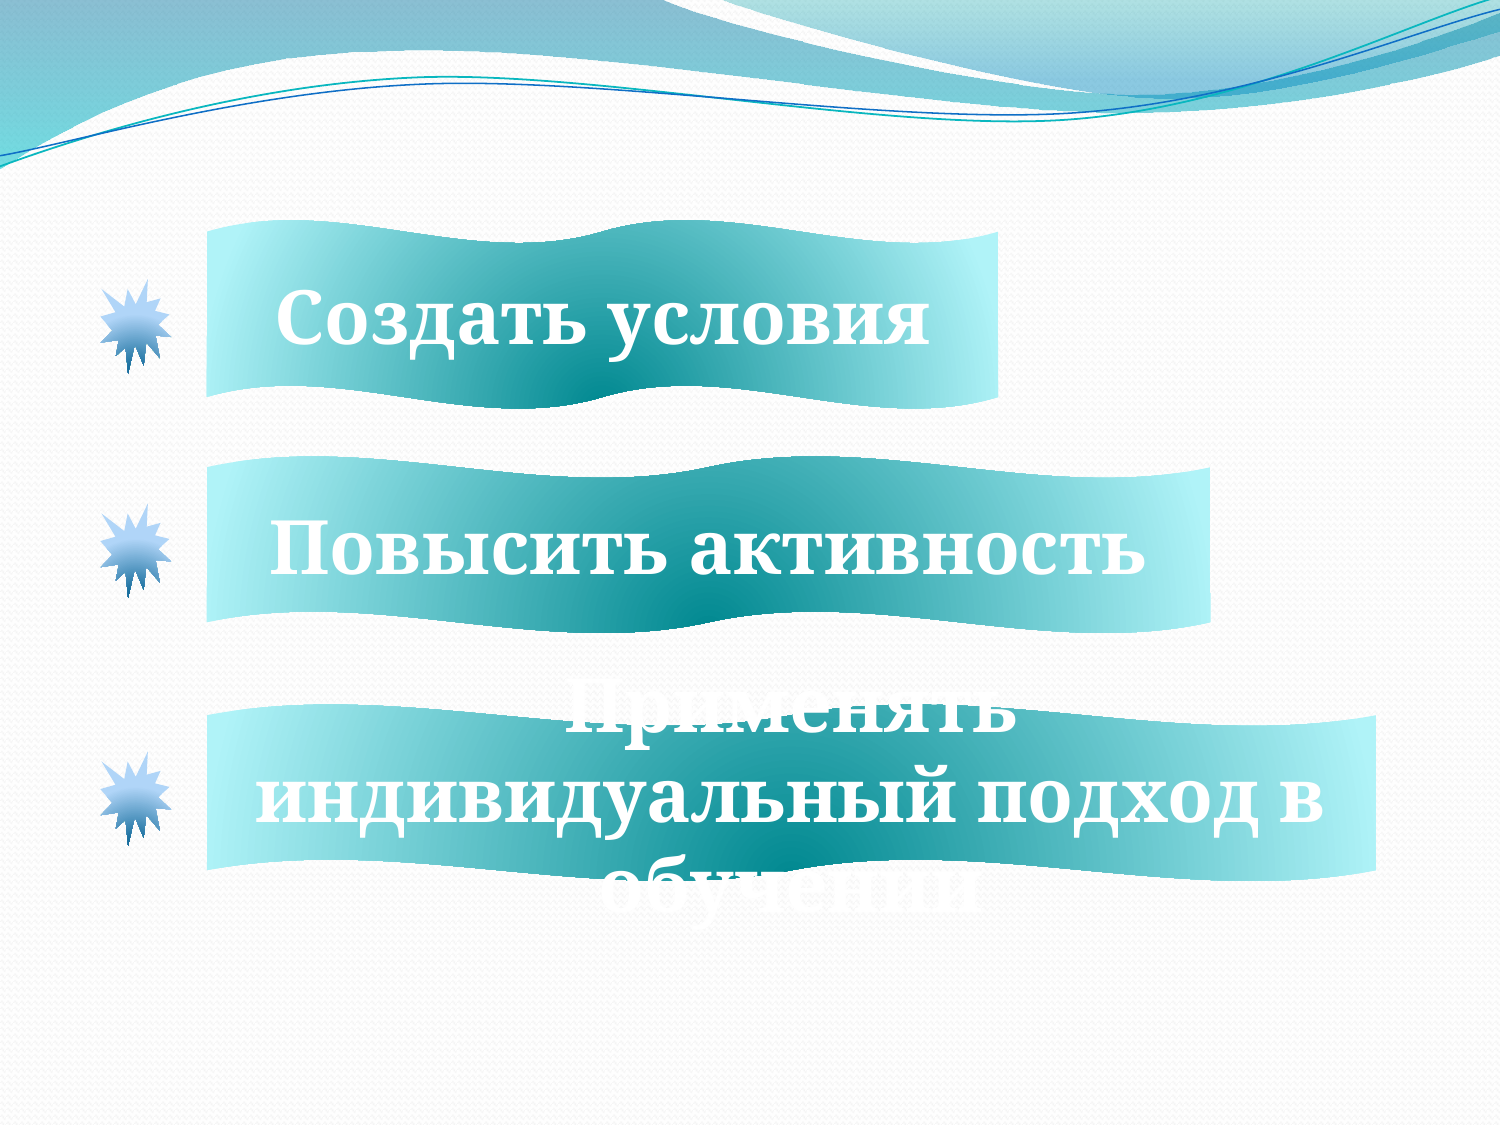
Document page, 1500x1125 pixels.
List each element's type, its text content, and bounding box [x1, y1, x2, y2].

text_box [100, 751, 172, 846]
text_box [100, 278, 172, 374]
text_box Создать условия [206, 220, 999, 409]
text_box [100, 503, 172, 598]
text_box Повысить активность [206, 456, 1211, 633]
text_box Применять индивидуальный подход в обучении [206, 704, 1376, 881]
